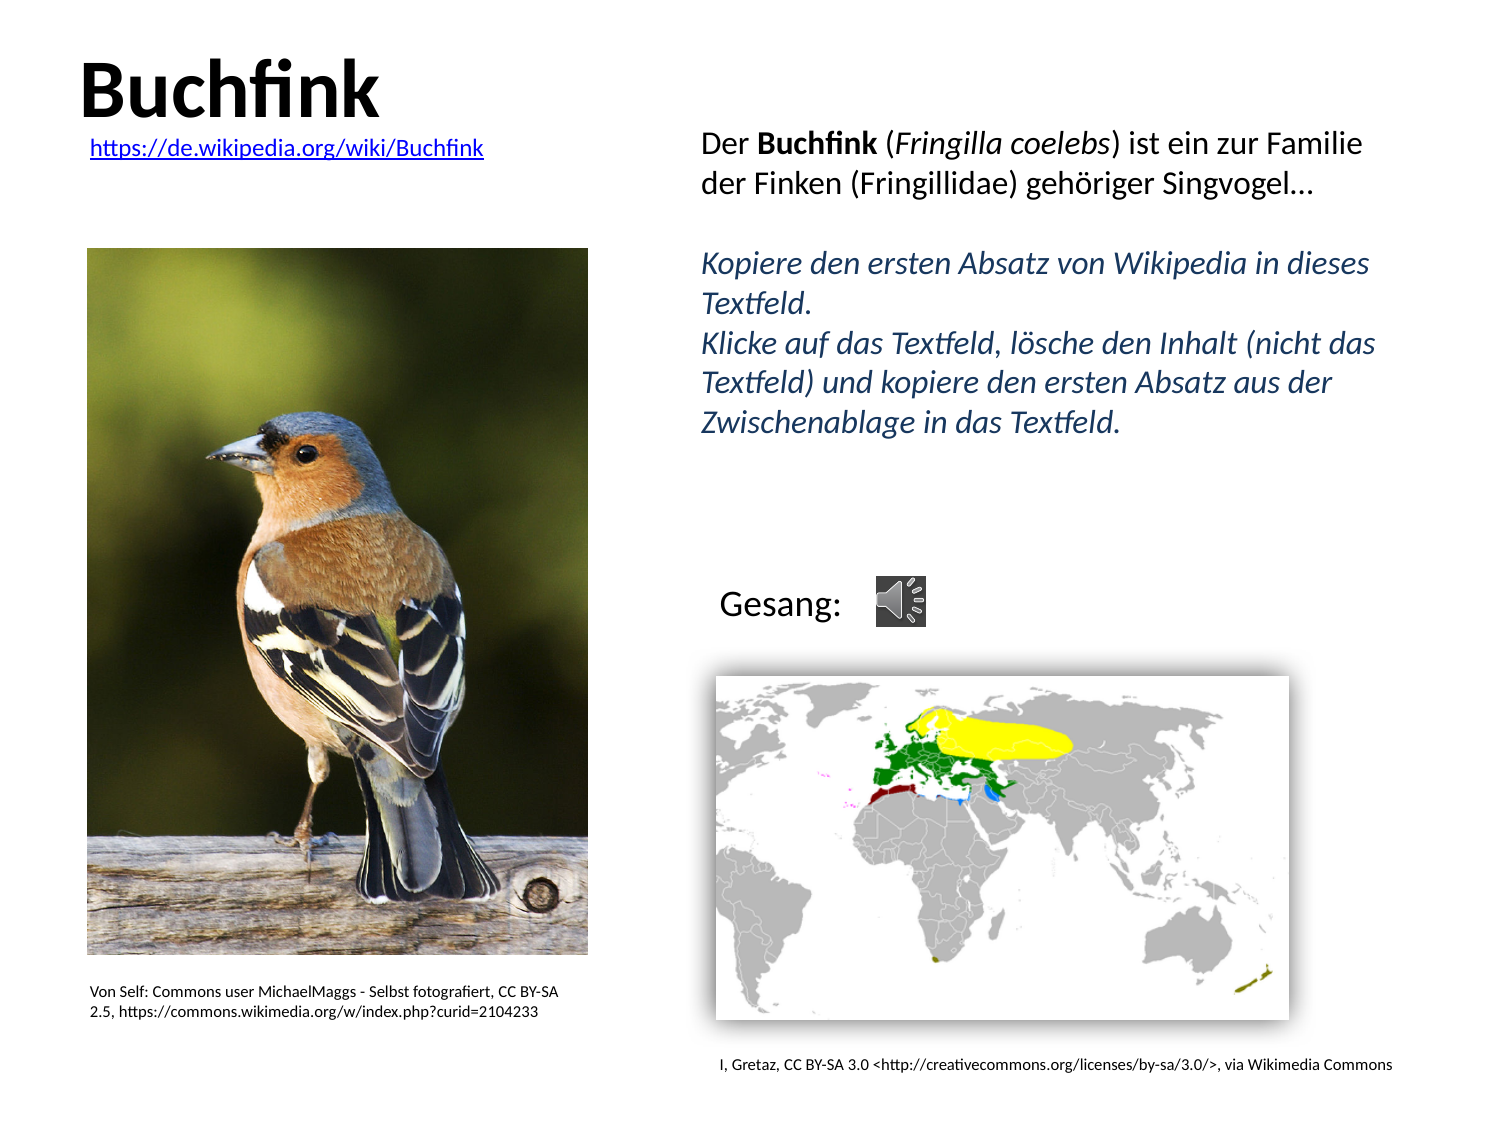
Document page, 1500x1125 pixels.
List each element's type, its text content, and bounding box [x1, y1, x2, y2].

text_box Gesang: [704, 571, 876, 631]
picture [715, 676, 1289, 1020]
picture [875, 575, 928, 628]
text_box Buchfink [64, 26, 397, 142]
text_box https://de.wikipedia.org/wiki/Buchfink [75, 124, 575, 169]
picture [87, 248, 588, 955]
text_box Der Buchfink (Fringilla coelebs) ist ein zur Familie der Finken (Fringillidae) gehöriger Singvogel… Kopiere den ersten Absatz von Wikipedia in dieses Textfeld. Klicke auf das Textfeld, lösche den Inhalt (nicht das Textfeld) und kopiere den ersten Absatz aus der Zwischenablage in das Textfeld. [686, 113, 1412, 448]
text_box I, Gretaz, CC BY-SA 3.0 <http://creativecommons.org/licenses/by-sa/3.0/>, via Wikimedia Commons [704, 1046, 1455, 1082]
text_box Von Self: Commons user MichaelMaggs - Selbst fotografiert, CC BY-SA 2.5, https://commons.wikimedia.org/w/index.php?curid=2104233 [74, 973, 600, 1028]
